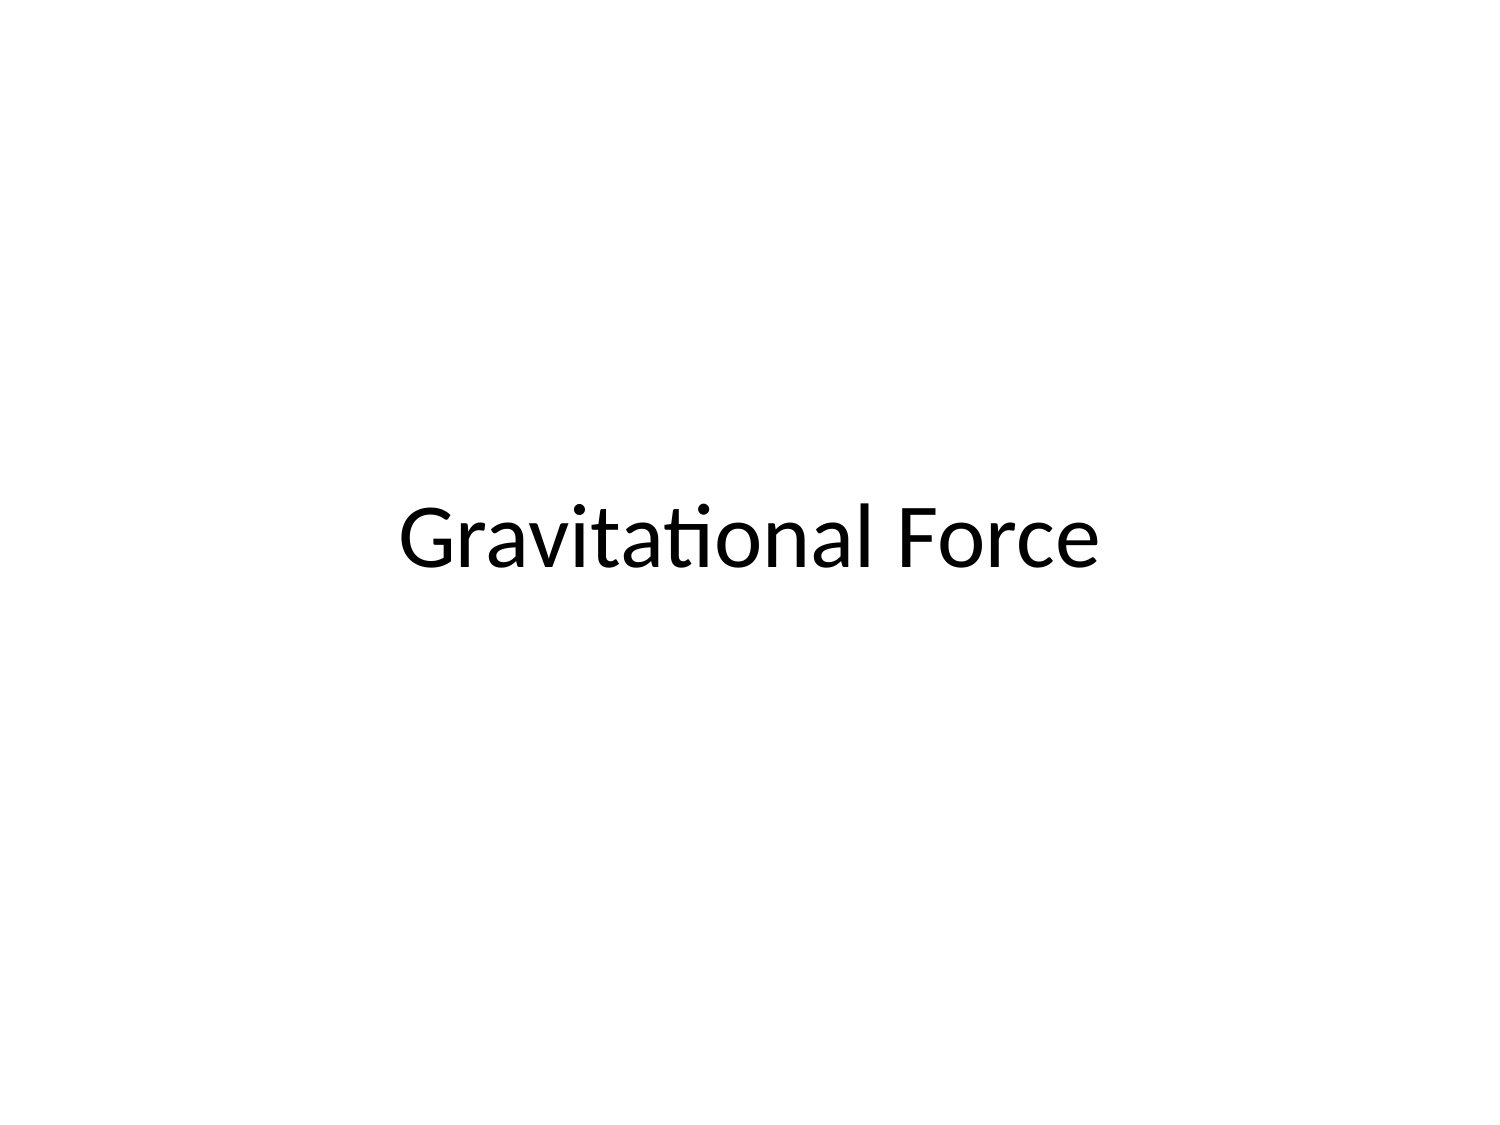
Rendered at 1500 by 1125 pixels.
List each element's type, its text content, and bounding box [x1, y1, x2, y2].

title Gravitational Force [75, 437, 1425, 625]
